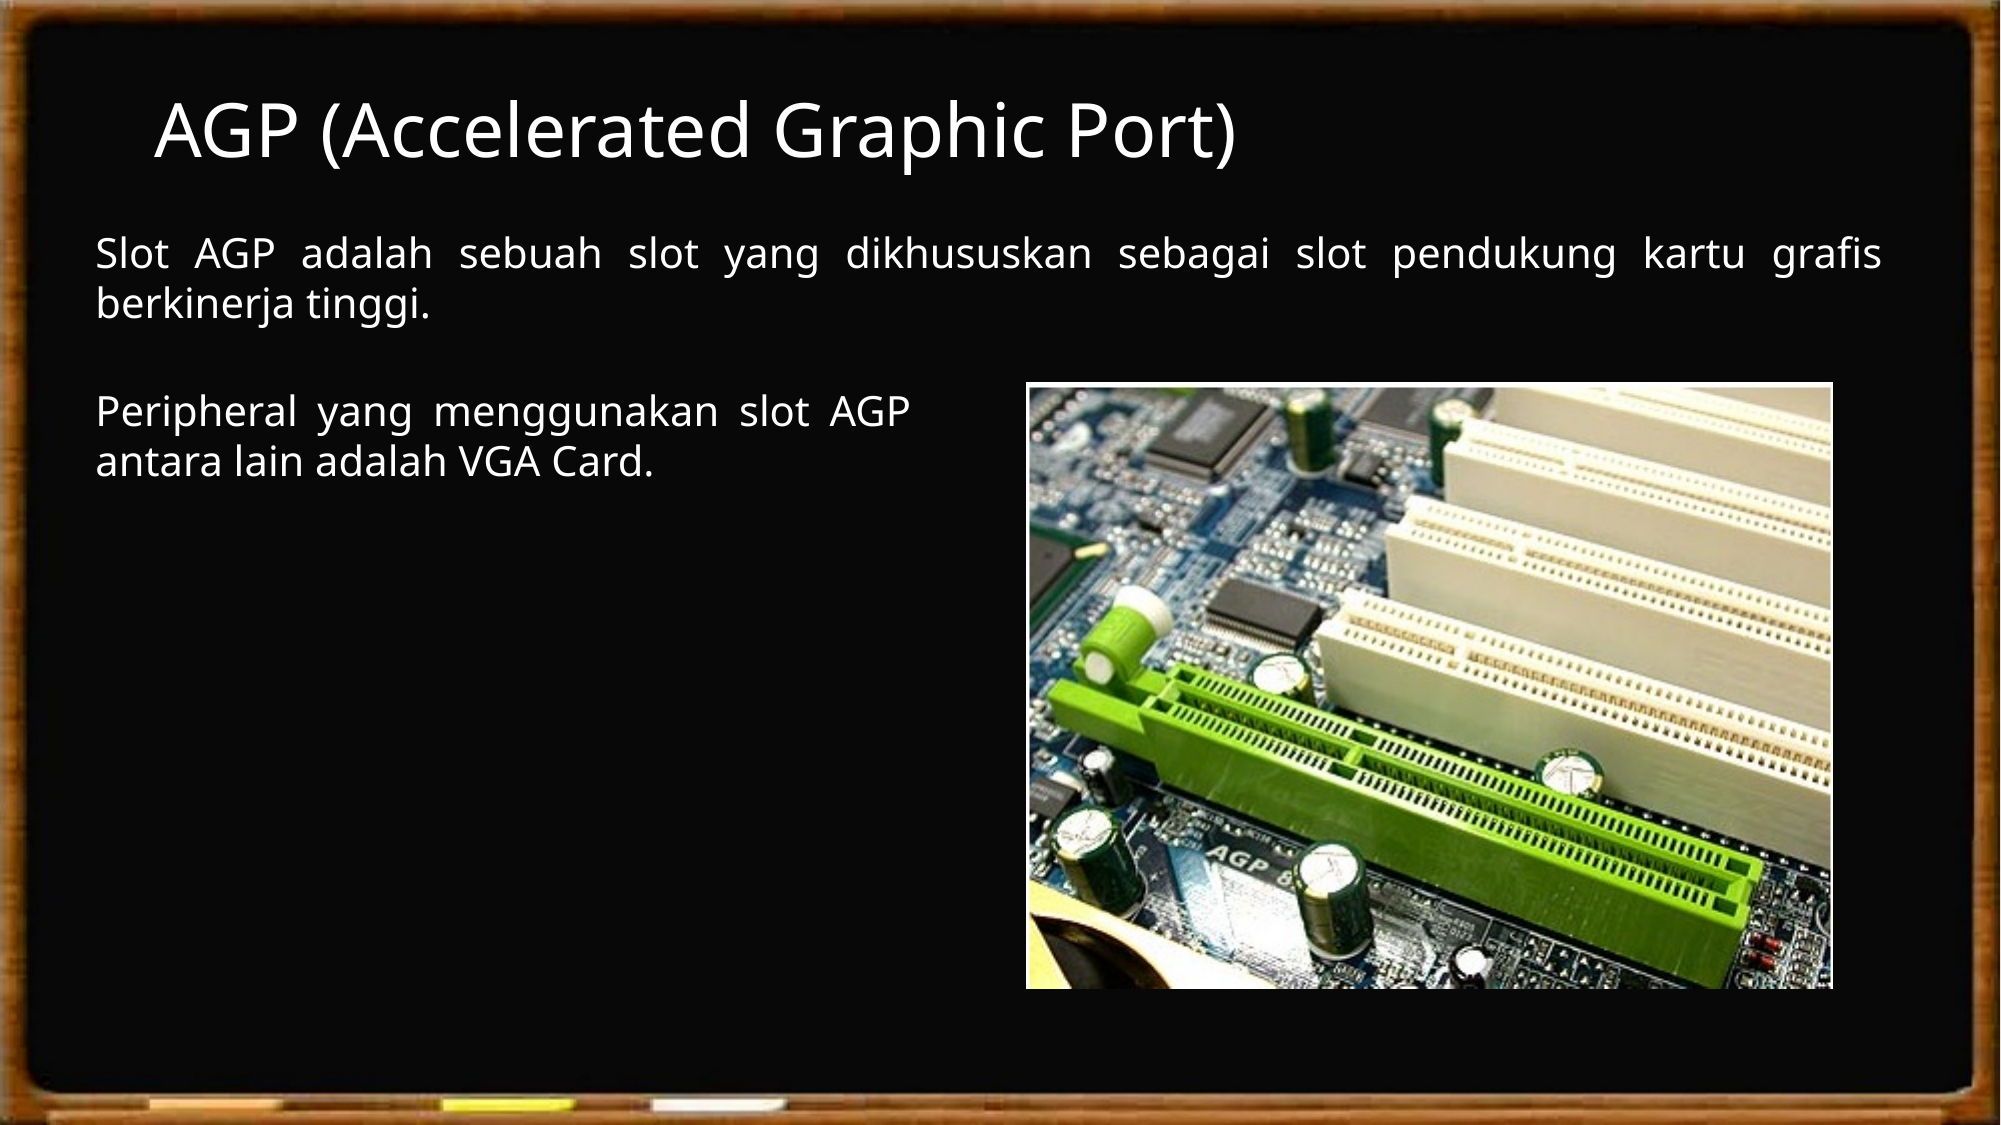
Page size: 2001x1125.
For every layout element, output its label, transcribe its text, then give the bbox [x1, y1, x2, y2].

text_box AGP (Accelerated Graphic Port) [139, 75, 1253, 181]
text_box Slot AGP adalah sebuah slot yang dikhususkan sebagai slot pendukung kartu grafis berkinerja tinggi. [80, 219, 1899, 335]
picture [0, 0, 2001, 1125]
text_box Peripheral yang menggunakan slot AGP antara lain adalah VGA Card. [80, 377, 927, 492]
